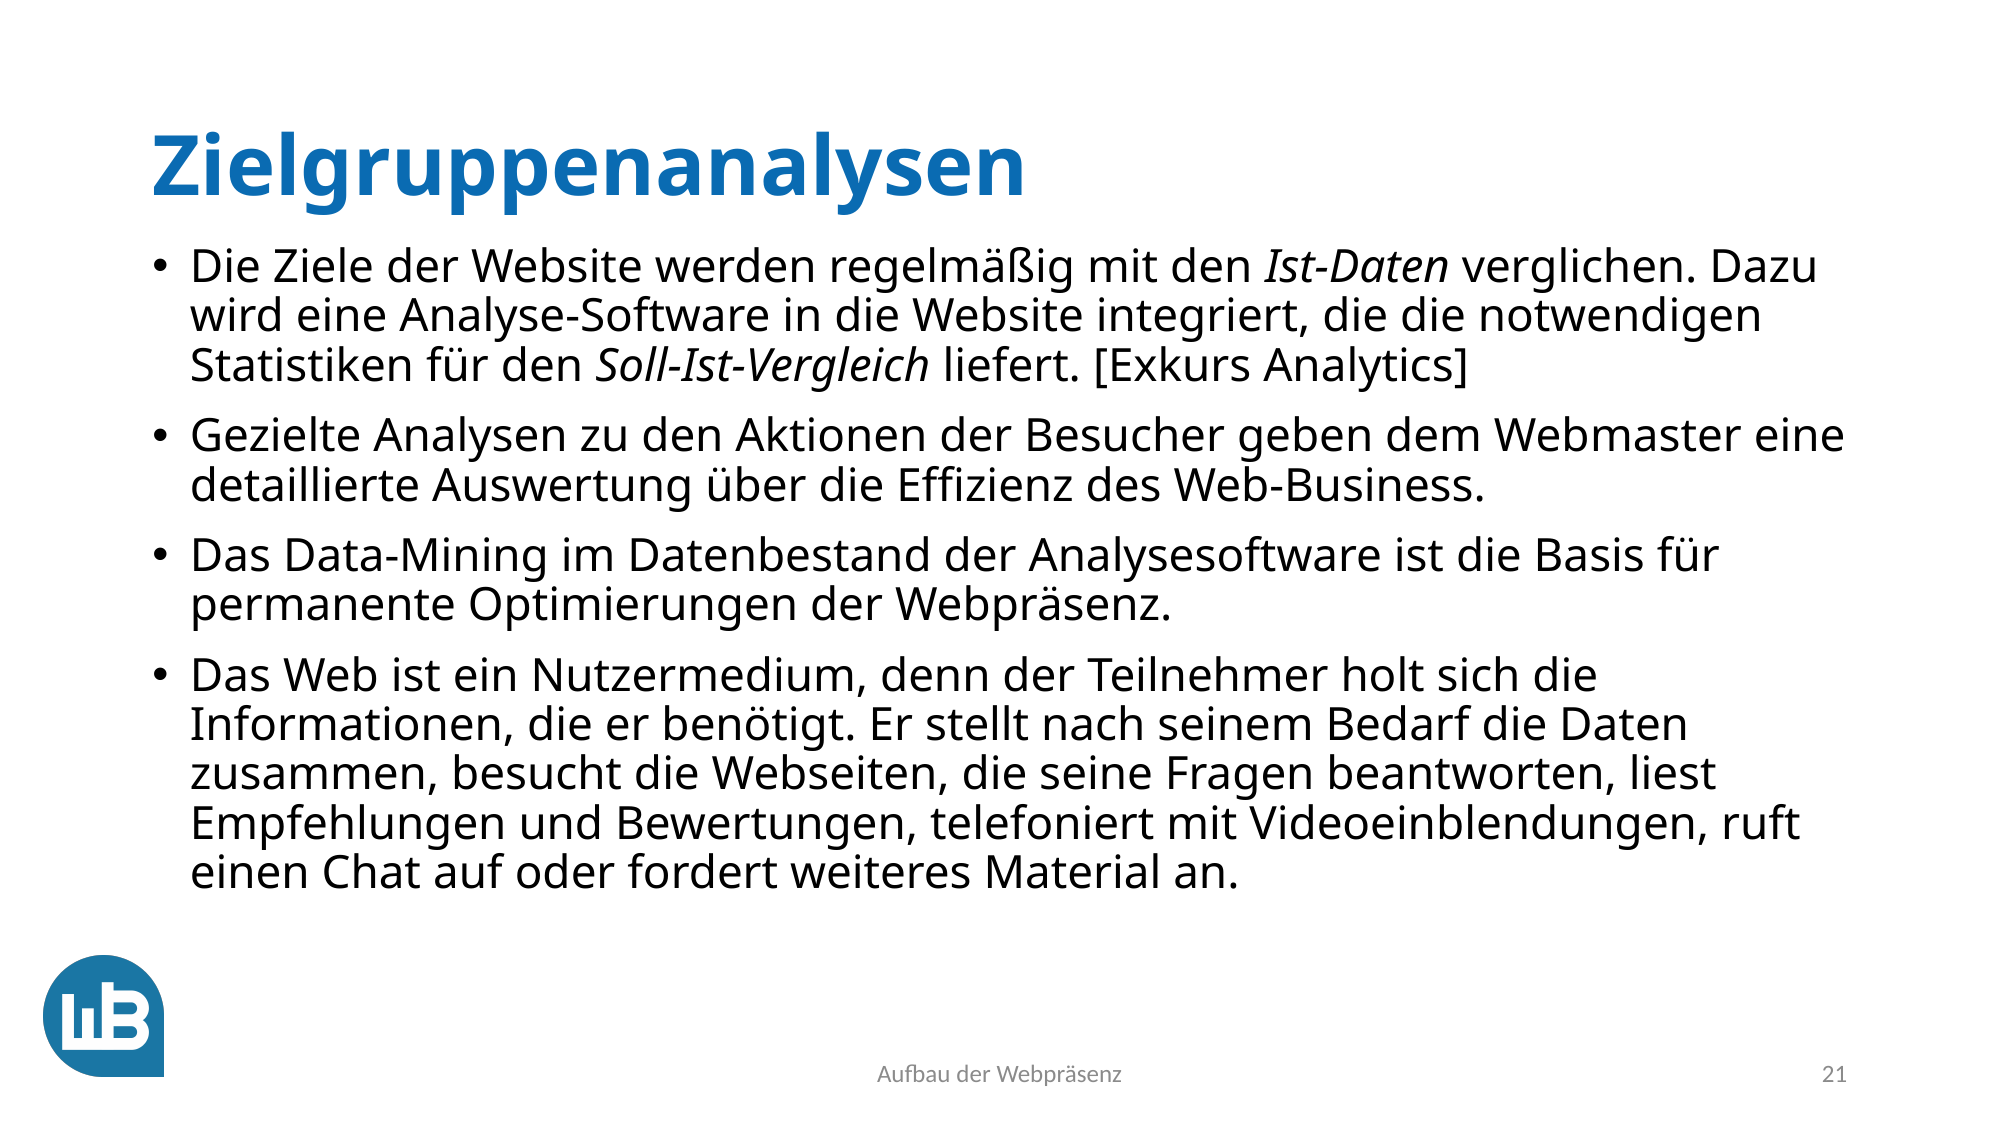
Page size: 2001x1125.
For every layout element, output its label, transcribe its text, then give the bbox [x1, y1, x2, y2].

footer Aufbau der Webpräsenz [662, 1042, 1338, 1103]
title Zielgruppenanalysen [137, 59, 1863, 235]
slide_number 21 [1412, 1042, 1863, 1103]
picture [42, 955, 164, 1077]
list Die Ziele der Website werden regelmäßig mit den Ist-Daten verglichen. Dazu wird eine Analyse-Software in die Website integriert, die die notwendigen Statistiken für den Soll-Ist-Vergleich liefert. [Exkurs Analytics] Gezielte Analysen zu den Aktionen der Besucher geben dem Web­master eine detaillierte Auswertung über die Effizienz des Web-Business. Das Data-Mining im Datenbestand der Analysesoftware ist die Basis für permanente Optimie­rungen der Webpräsenz. Das Web ist ein Nutzermedium, denn der Teilnehmer holt sich die Informationen, die er benötigt. Er stellt nach seinem Bedarf die Daten zusammen, besucht die Webseiten, die seine Fragen beant­worten, liest Empfehlungen und Bewertungen, telefoniert mit Videoeinblendungen, ruft einen Chat auf oder fordert weiteres Material an. [137, 235, 1863, 910]
